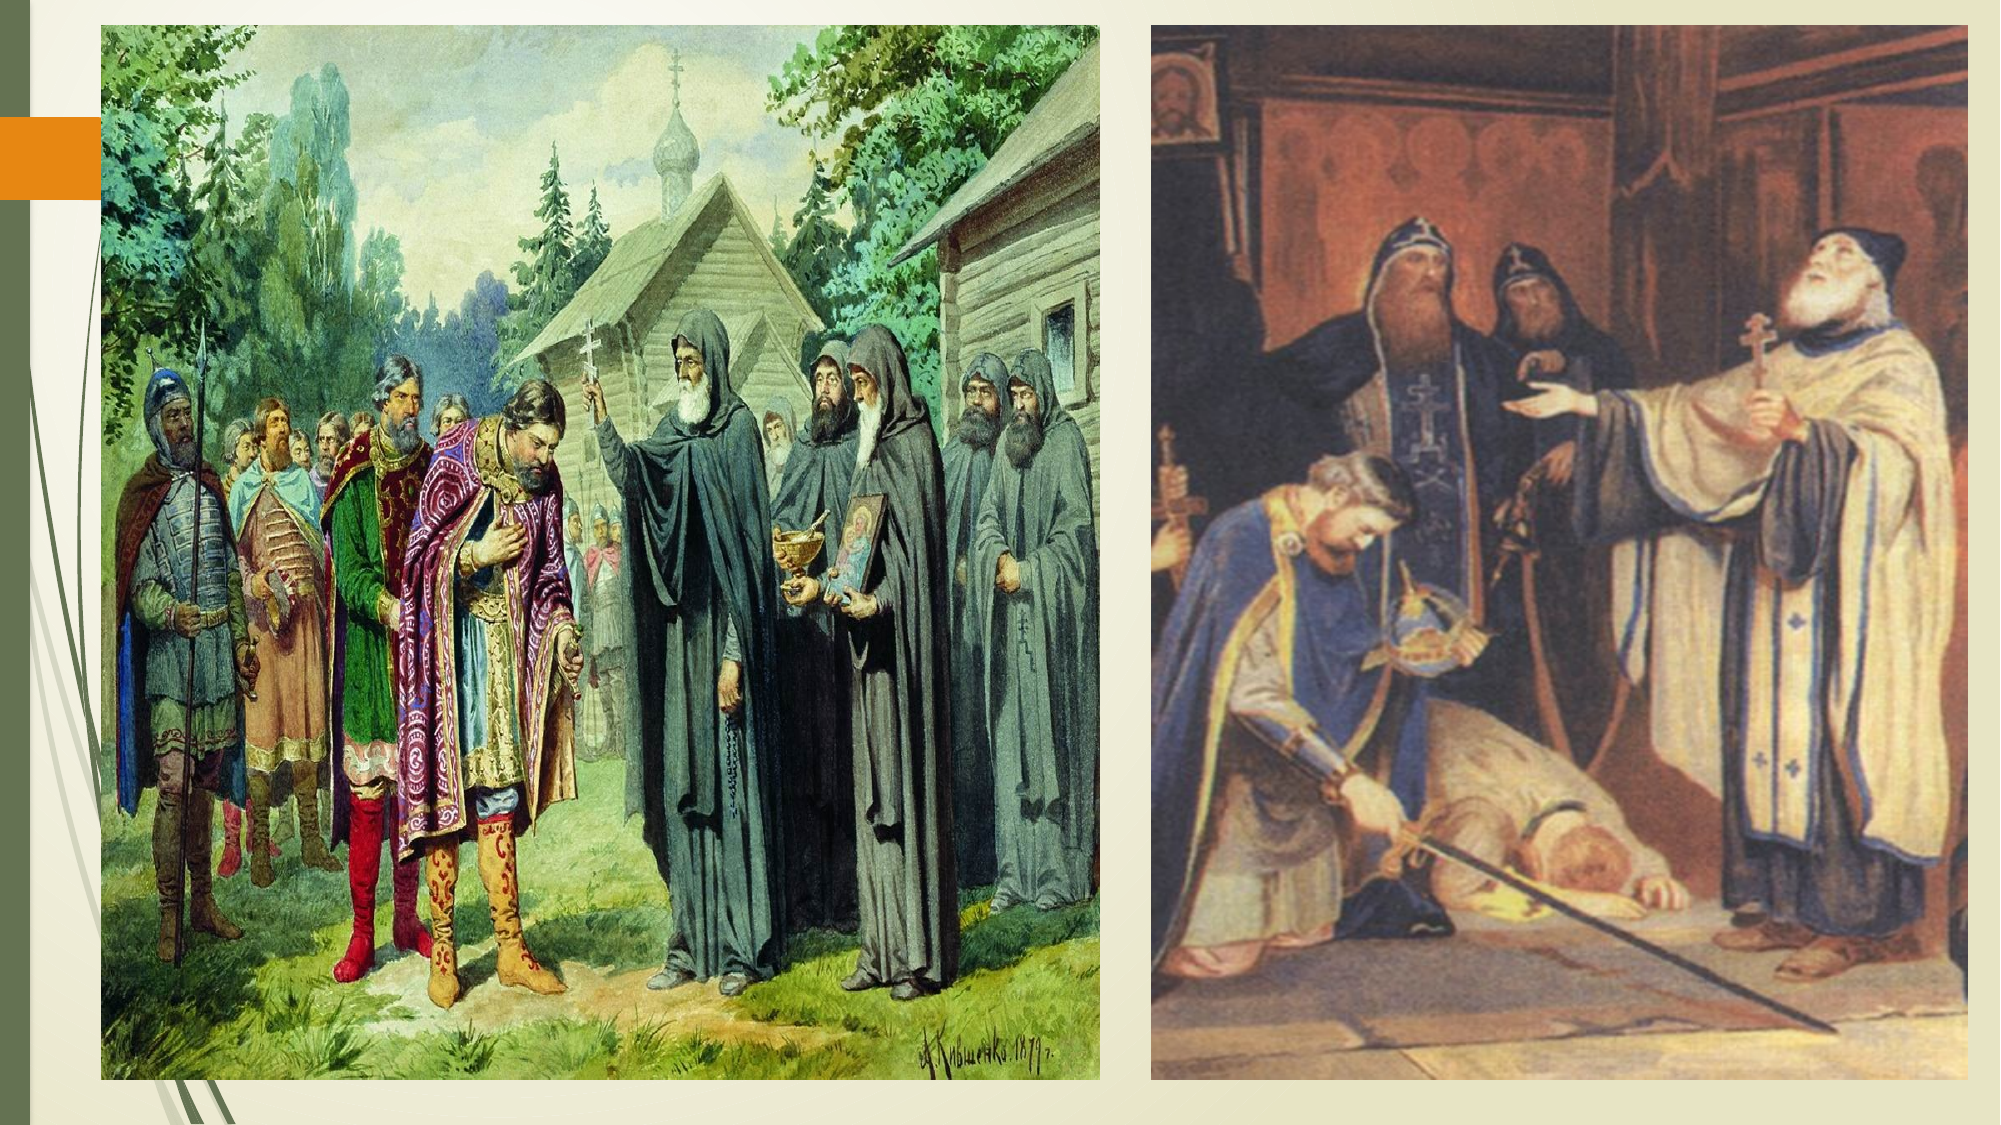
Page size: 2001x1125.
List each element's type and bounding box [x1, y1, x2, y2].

list [100, 25, 1101, 1081]
picture [1151, 25, 1969, 1081]
